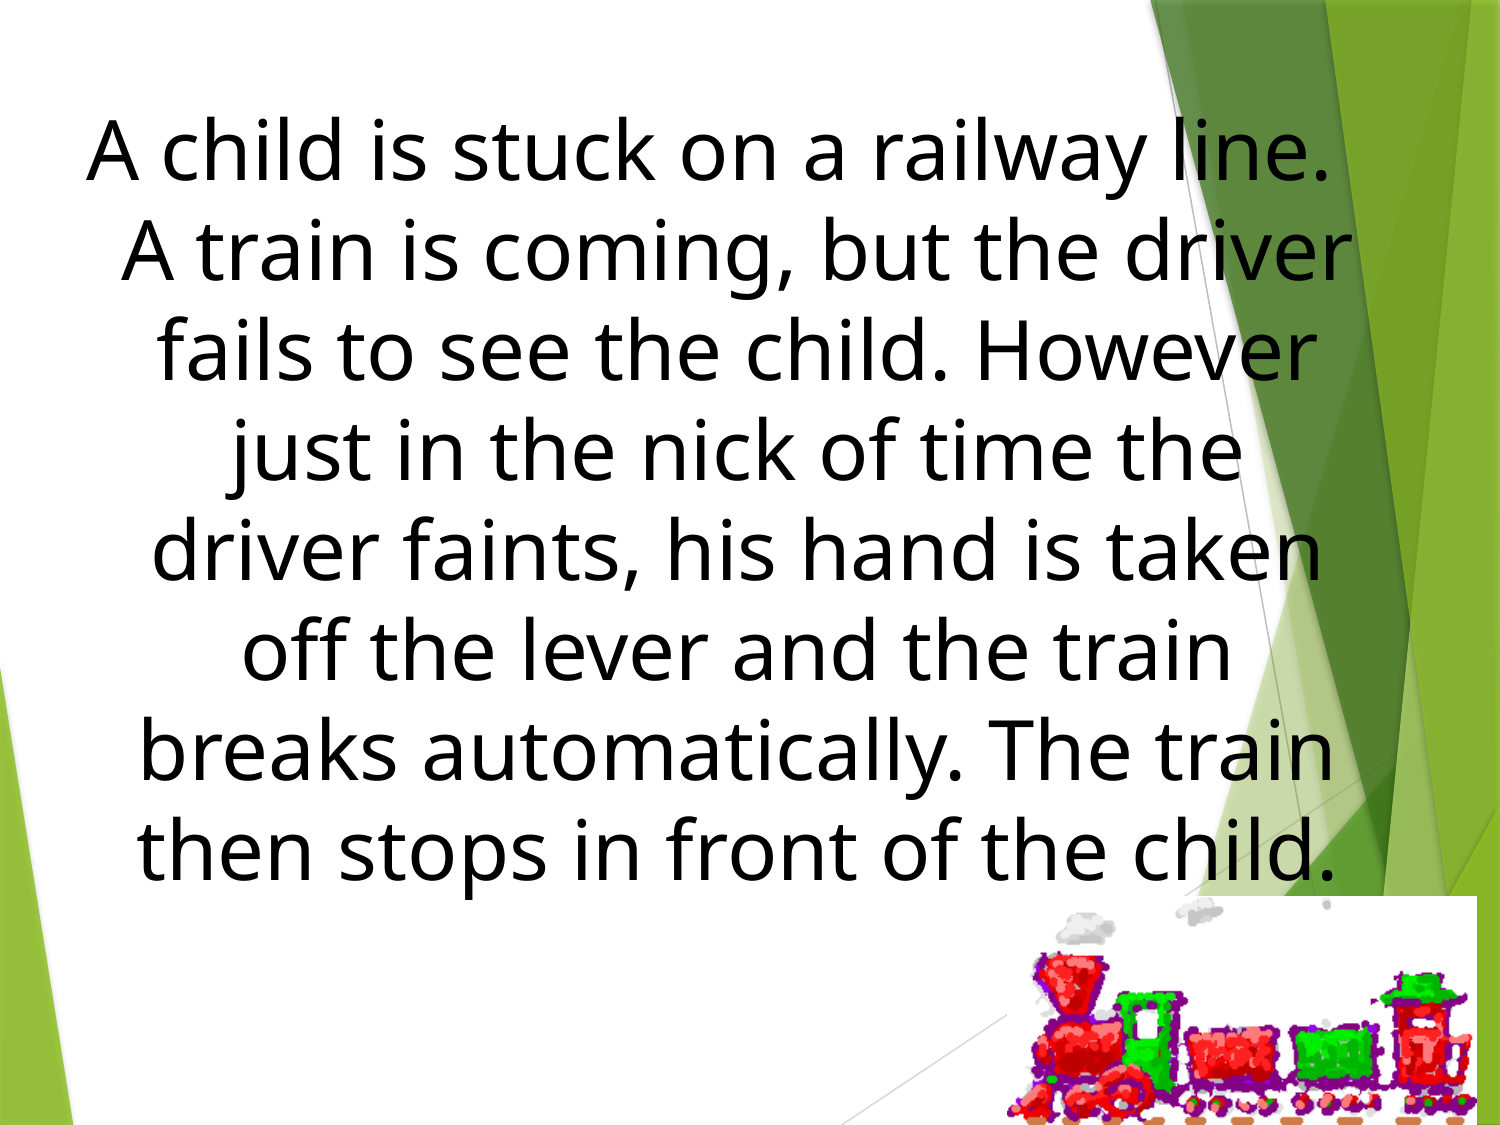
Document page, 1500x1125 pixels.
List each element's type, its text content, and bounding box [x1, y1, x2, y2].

list A child is stuck on a railway line. A train is coming, but the driver fails to see the child. However just in the nick of time the driver faints, his hand is taken off the lever and the train breaks automatically. The train then stops in front of the child. [35, 90, 1386, 994]
picture [1007, 896, 1478, 1125]
